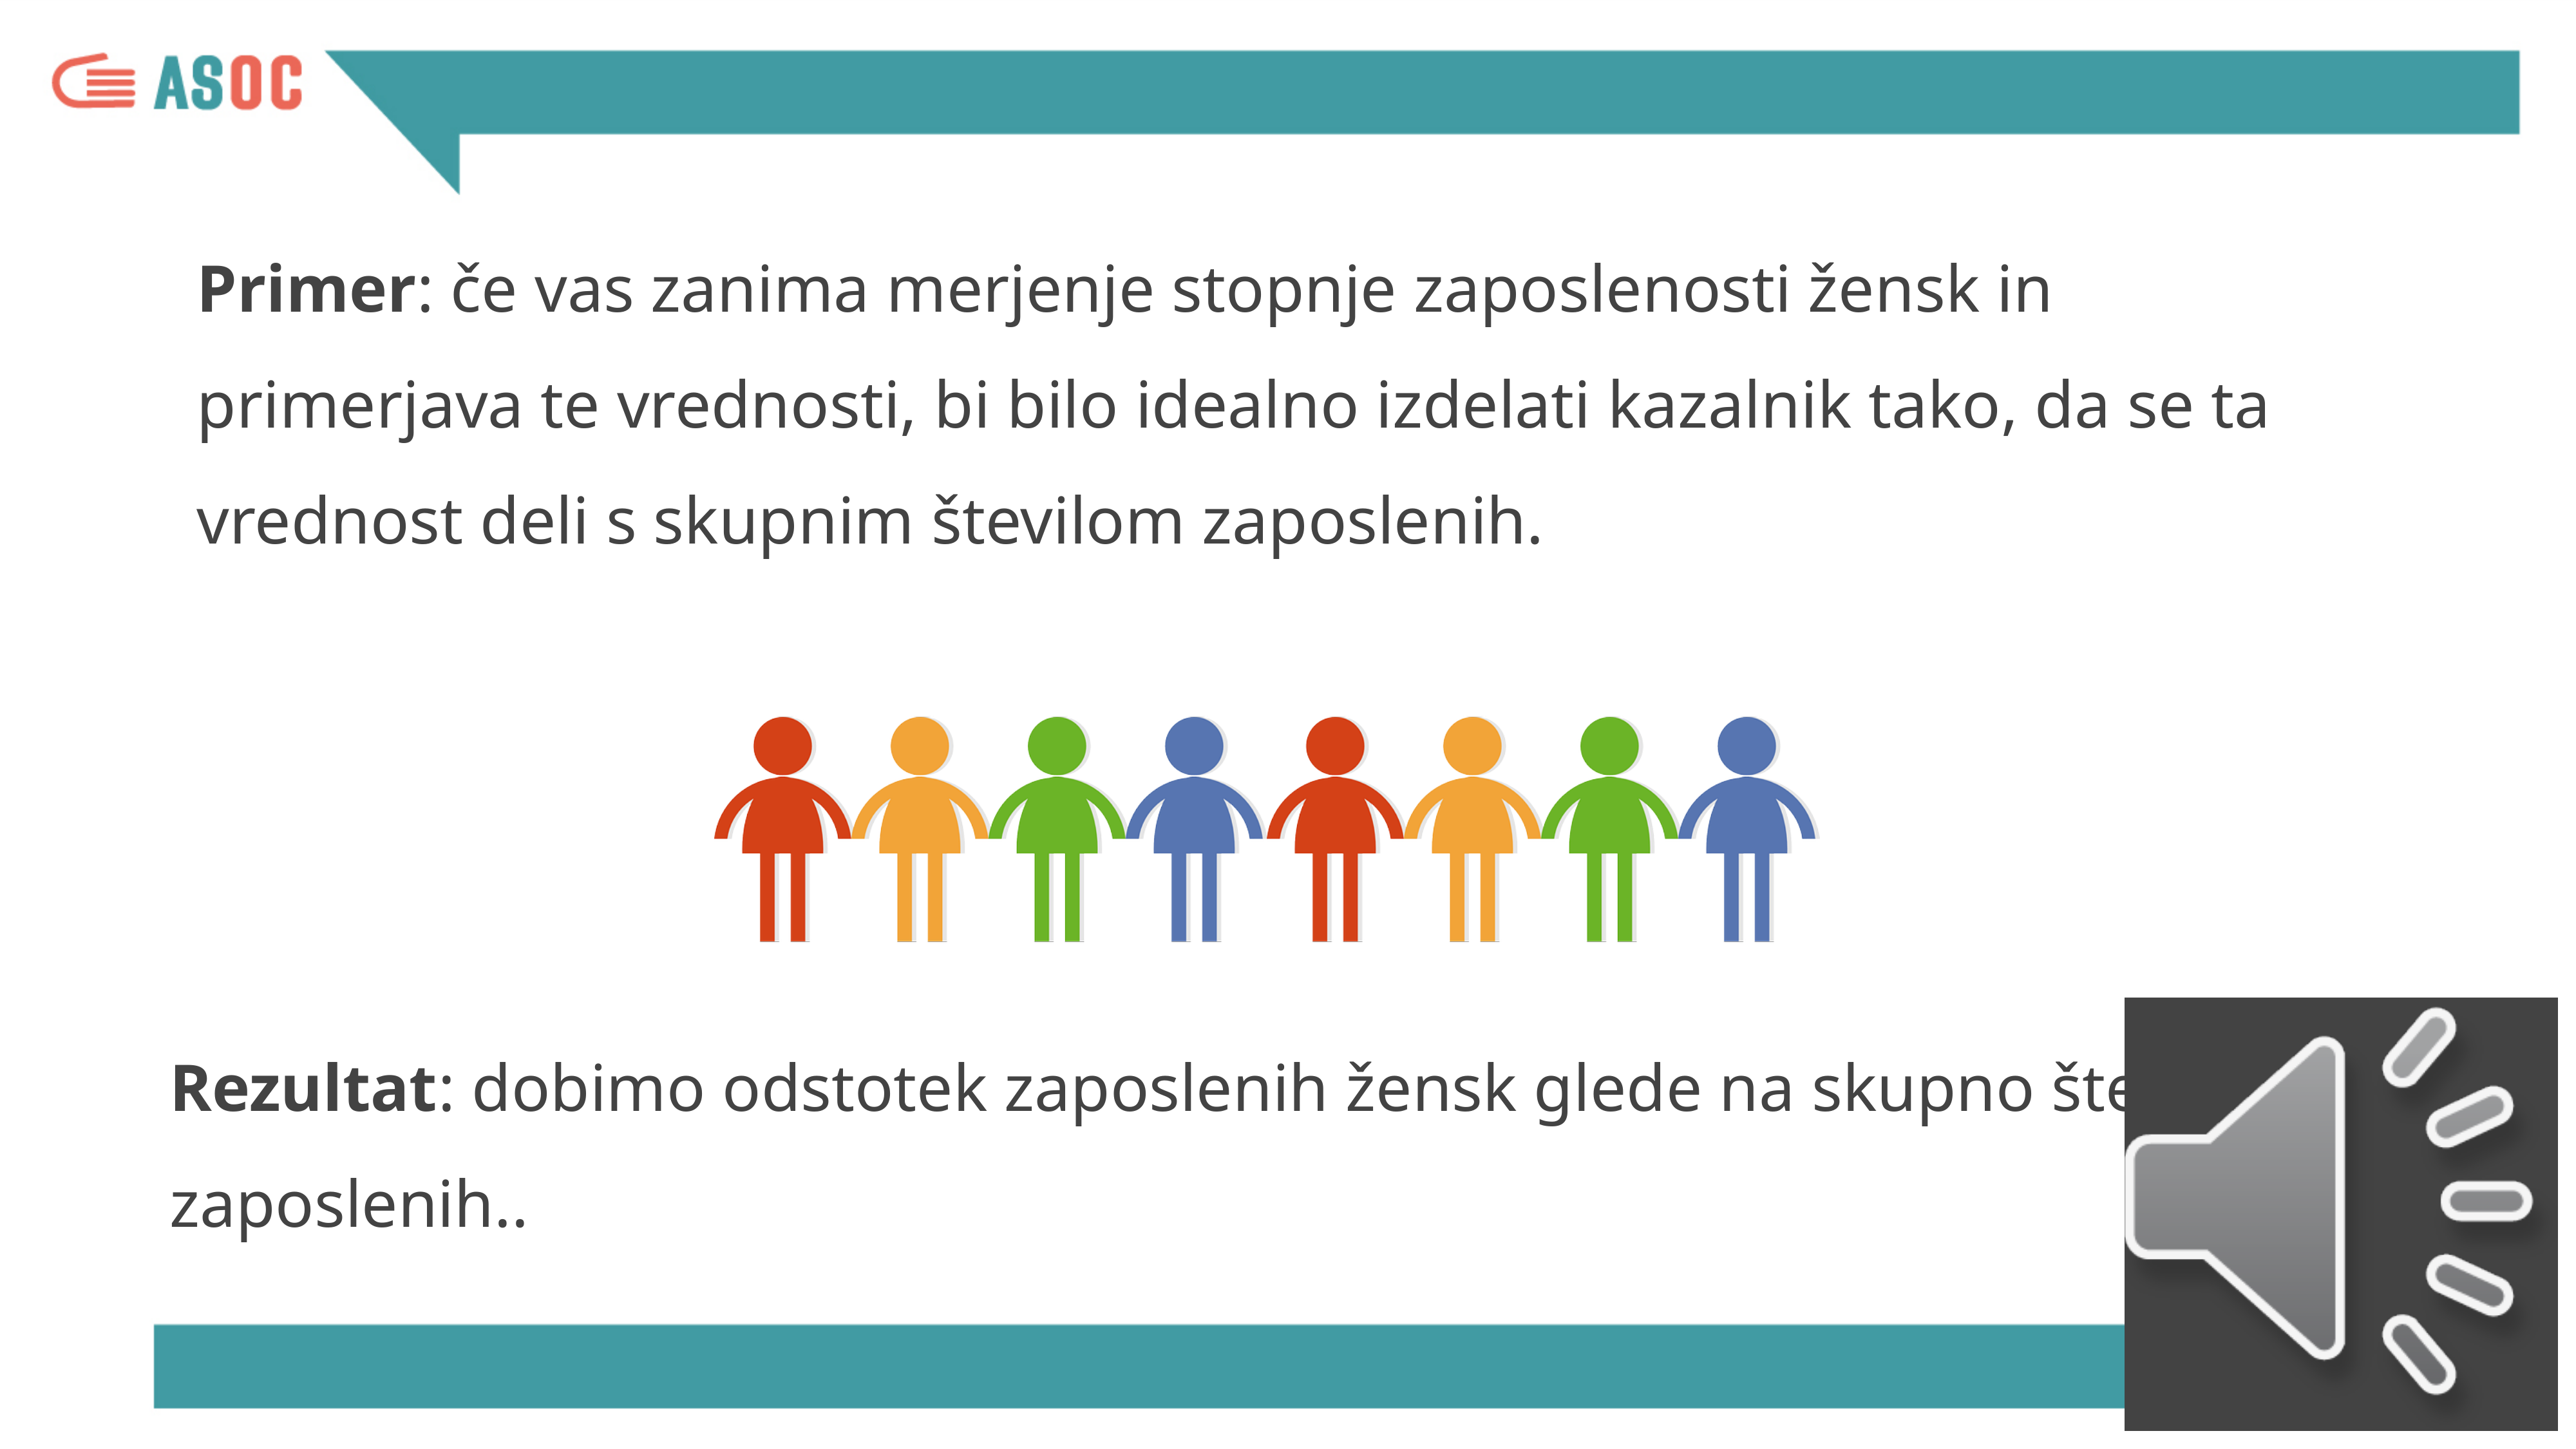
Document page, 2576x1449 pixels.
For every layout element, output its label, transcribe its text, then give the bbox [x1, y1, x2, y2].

text_box Rezultat: dobimo odstotek zaposlenih žensk glede na skupno število zaposlenih.. [160, 998, 2534, 1449]
text_box Primer: če vas zanima merjenje stopnje zaposlenosti žensk in primerjava te vrednosti, bi bilo idealno izdelati kazalnik tako, da se ta vrednost deli s skupnim številom zaposlenih. [187, 199, 2315, 526]
picture [0, 0, 2576, 1449]
